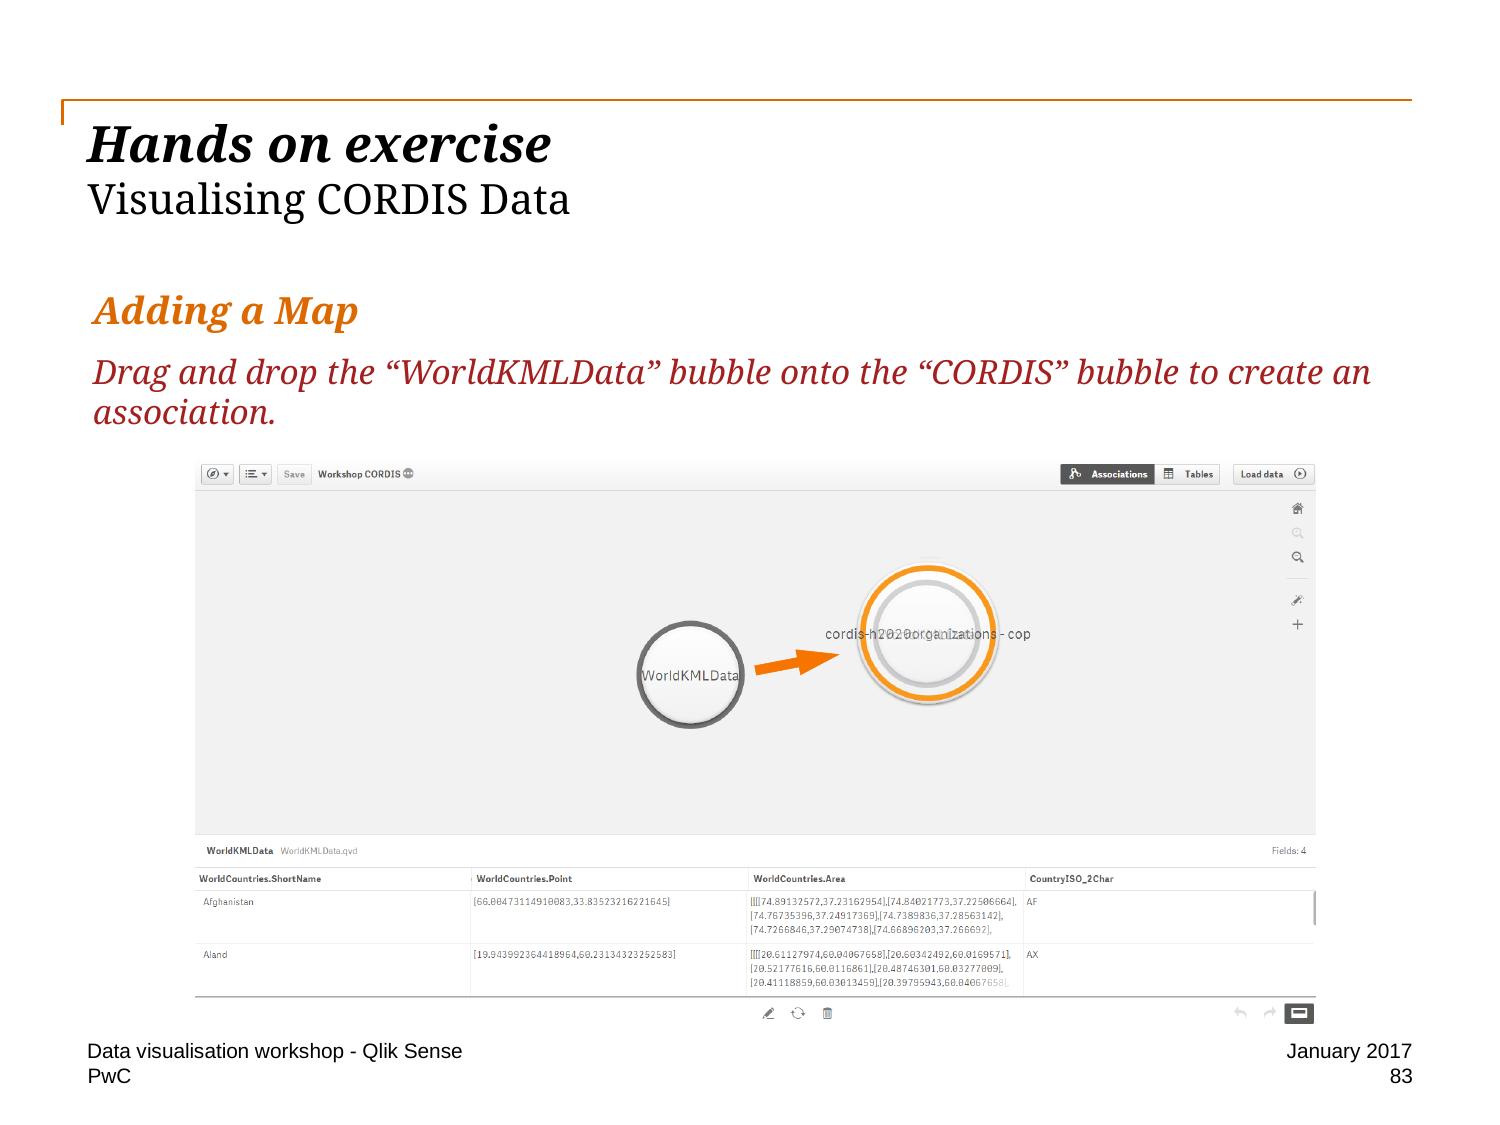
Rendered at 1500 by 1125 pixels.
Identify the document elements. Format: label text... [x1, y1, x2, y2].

slide_number 83 [1162, 1063, 1413, 1088]
text_box Adding a Map Drag and drop the “WorldKMLData” bubble onto the “CORDIS” bubble to create an association. [92, 287, 1418, 1038]
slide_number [1162, 1038, 1413, 1063]
footer Data visualisation workshop - Qlik Sense [86, 1037, 950, 1063]
picture [195, 459, 1316, 1026]
title Hands on exercise Visualising CORDIS Data [87, 112, 1413, 263]
